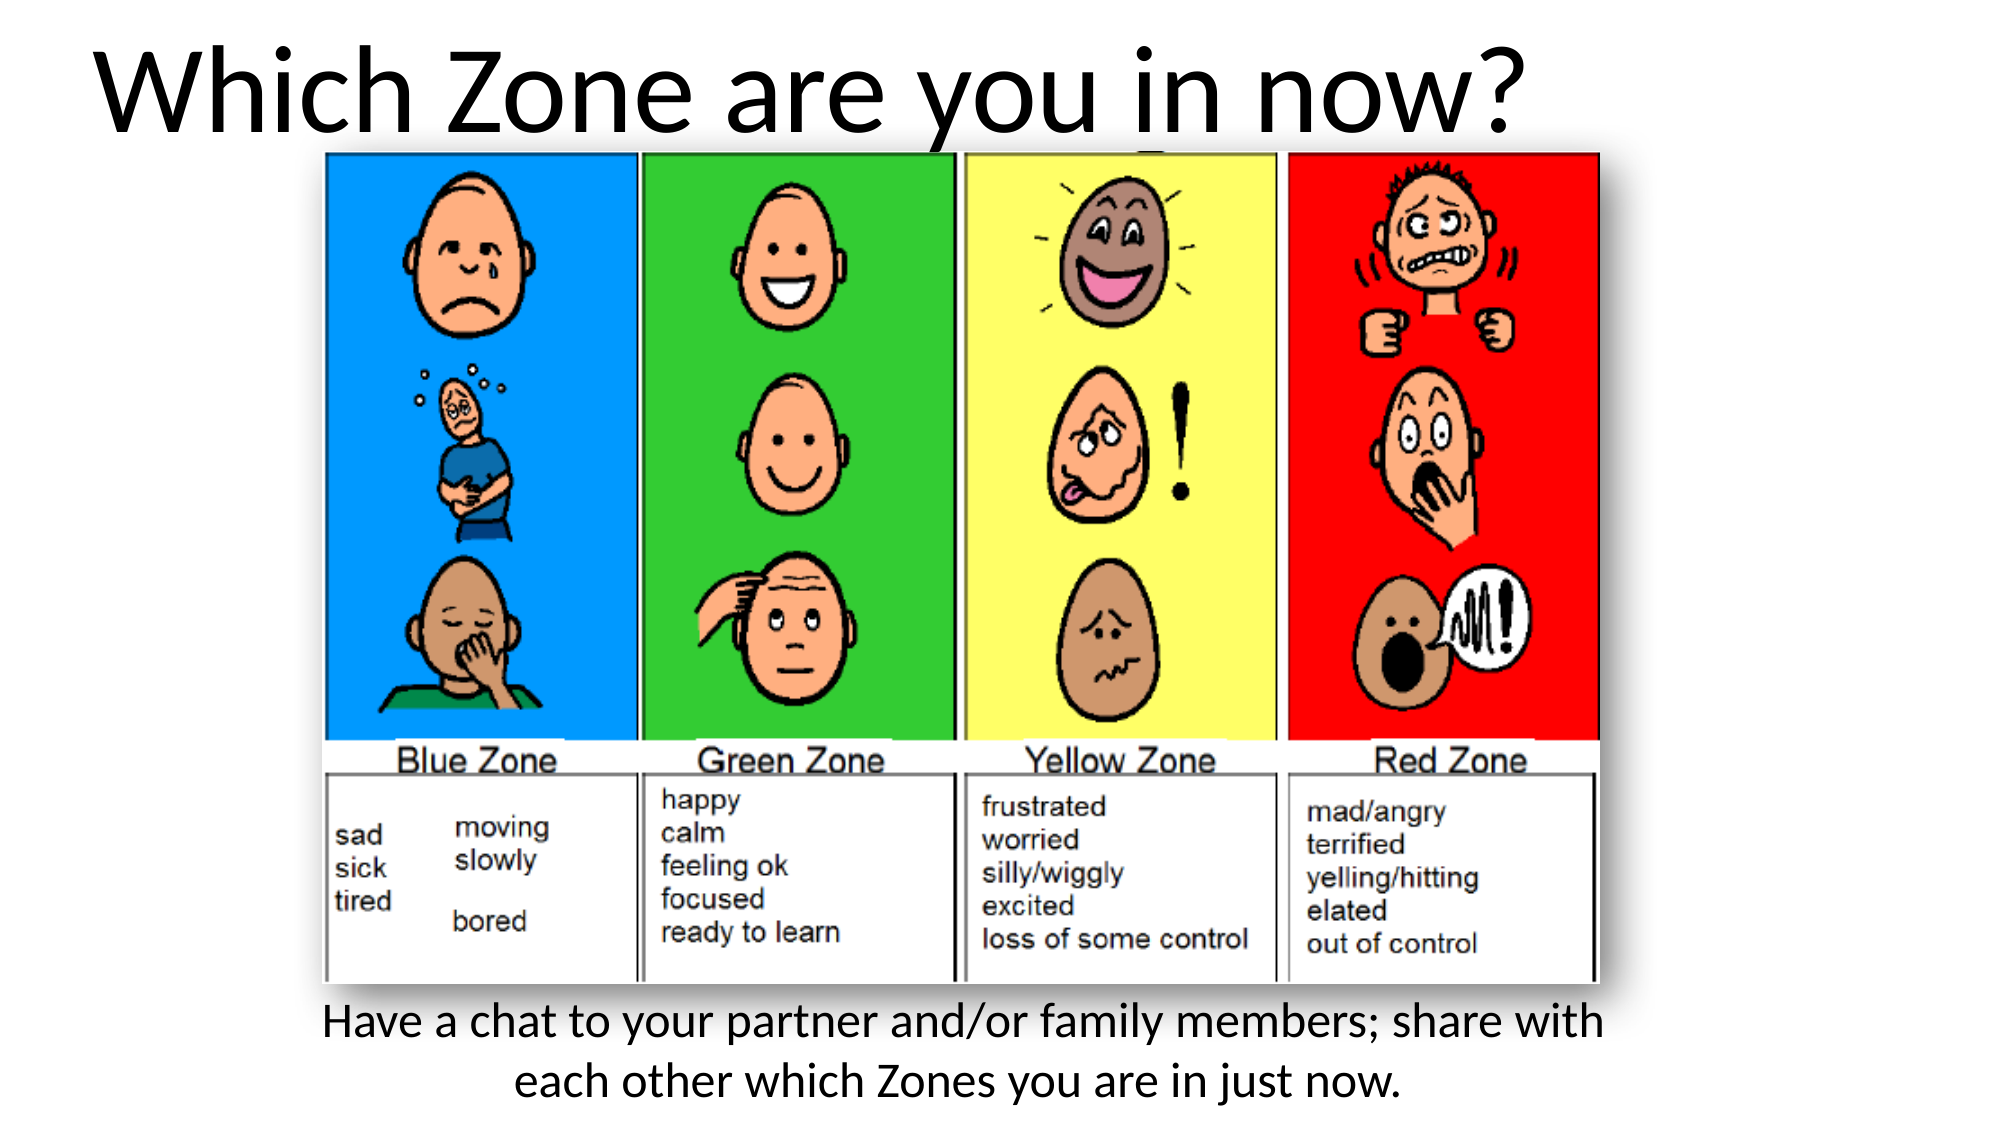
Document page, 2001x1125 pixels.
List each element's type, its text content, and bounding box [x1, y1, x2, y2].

text_box Which Zone are you in now? [78, 0, 1577, 165]
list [321, 151, 1600, 984]
text_box Have a chat to your partner and/or family members; share with each other which Zones you are in just now. [264, 960, 1663, 1116]
